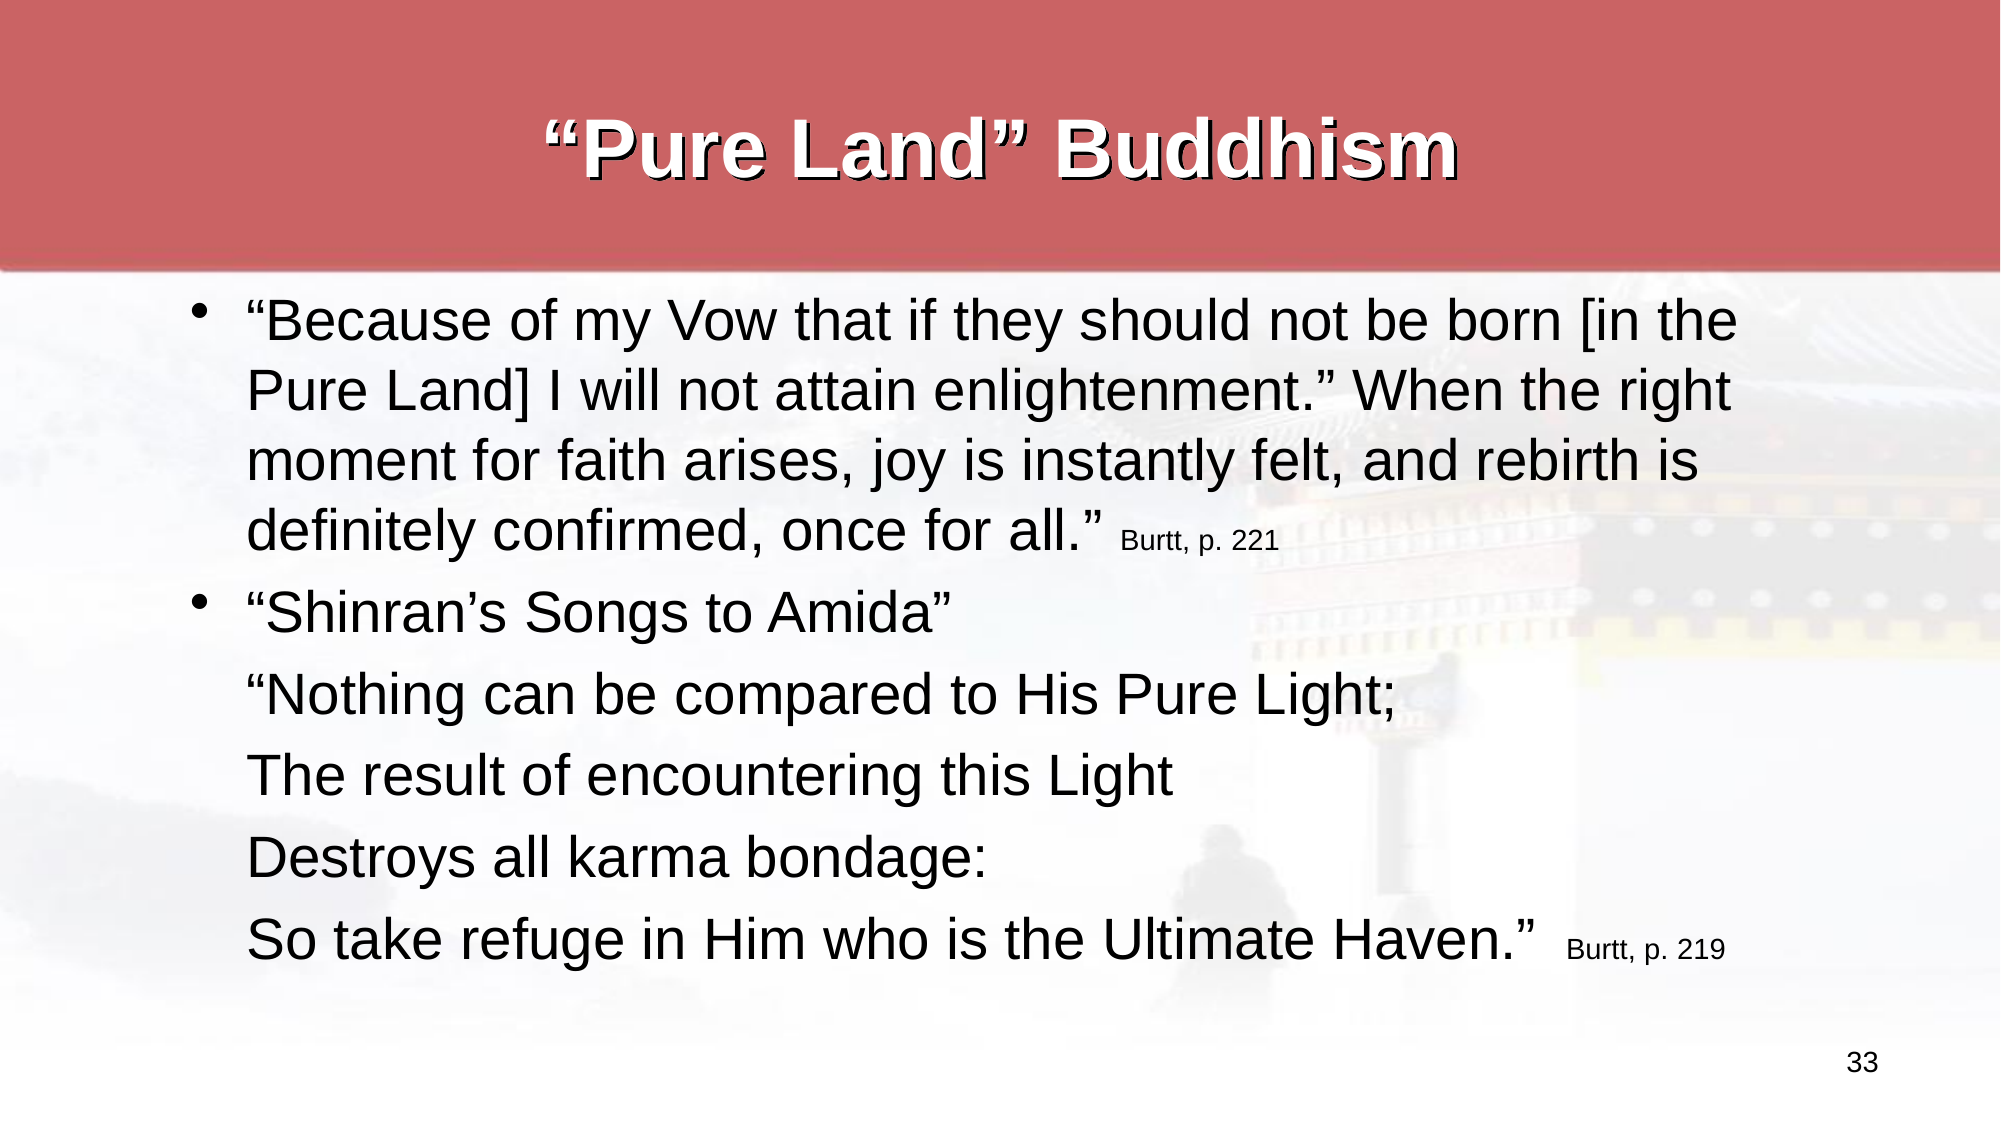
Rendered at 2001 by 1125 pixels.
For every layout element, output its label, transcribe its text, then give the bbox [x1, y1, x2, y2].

picture [0, 0, 2001, 1125]
title “Pure Land” Buddhism [99, 50, 1900, 238]
slide_number 33 [1793, 1035, 1895, 1115]
list “Because of my Vow that if they should not be born [in the Pure Land] I will not attain enlightenment.” When the right moment for faith arises, joy is instantly felt, and rebirth is definitely confirmed, once for all.” Burtt, p. 221 “Shinran’s Songs to Amida” “Nothing can be compared to His Pure Light; The result of encountering this Light Destroys all karma bondage: So take refuge in Him who is the Ultimate Haven.” Burtt, p. 219 [174, 275, 1825, 1125]
